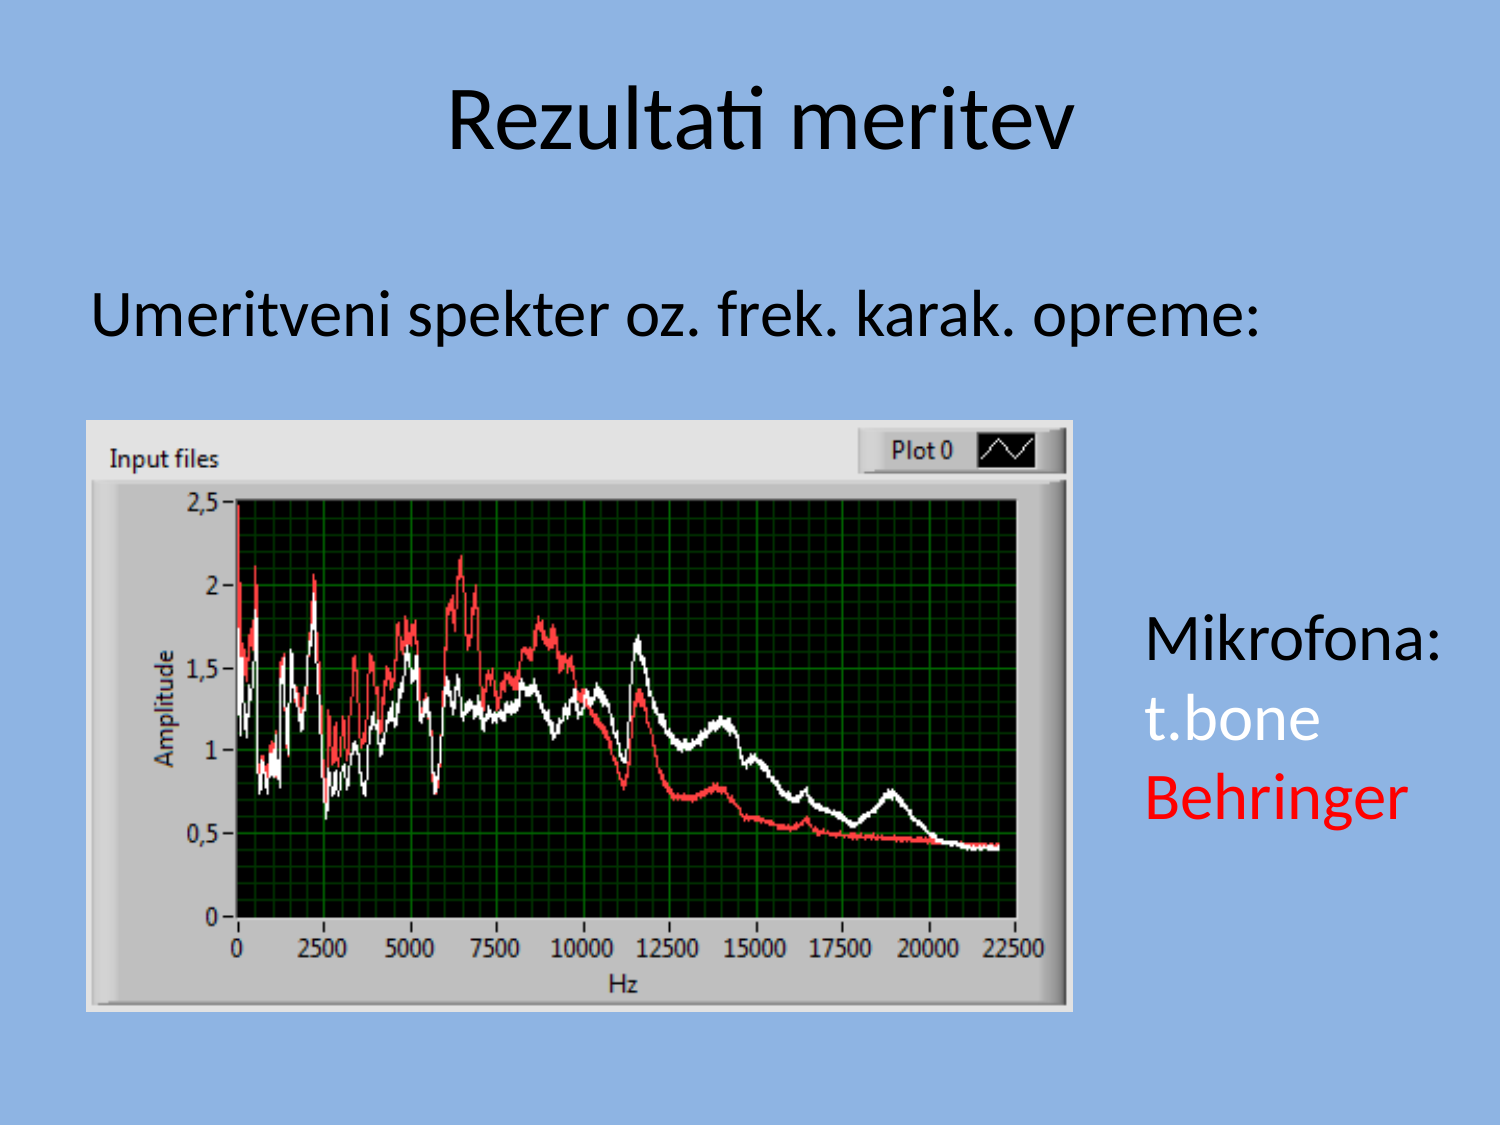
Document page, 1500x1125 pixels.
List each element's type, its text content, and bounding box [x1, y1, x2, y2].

title Rezultati meritev [86, 19, 1437, 207]
picture [86, 420, 1073, 1012]
text_box Mikrofona: t.bone Behringer [1129, 586, 1459, 841]
list Umeritveni spekter oz. frek. karak. opreme: [75, 262, 1425, 1005]
